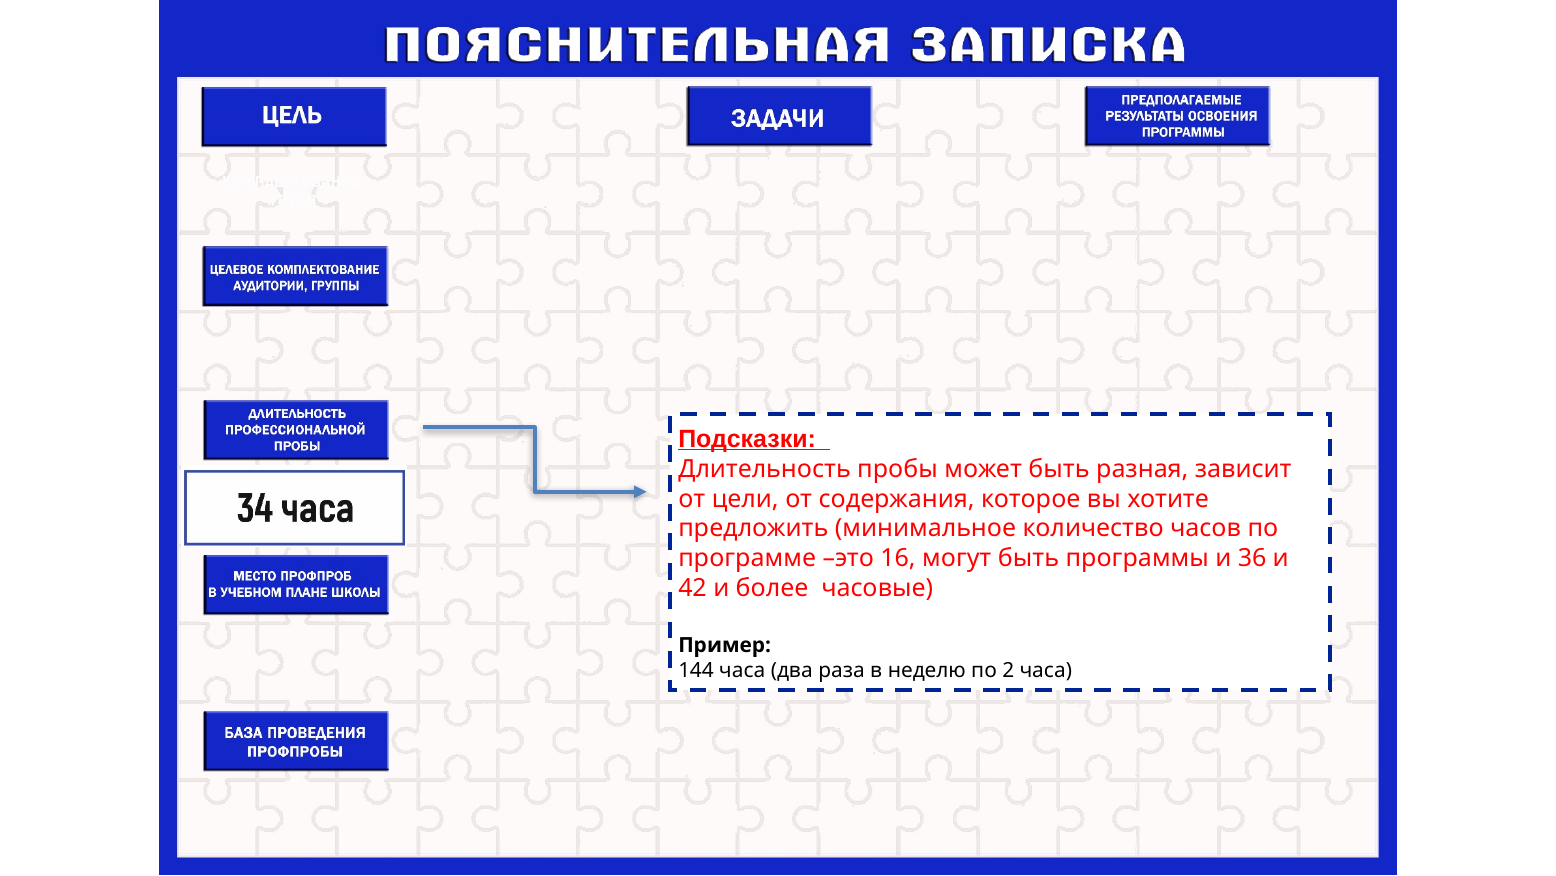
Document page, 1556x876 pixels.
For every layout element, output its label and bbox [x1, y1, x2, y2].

text_box [422, 427, 647, 493]
picture [158, 0, 1397, 875]
